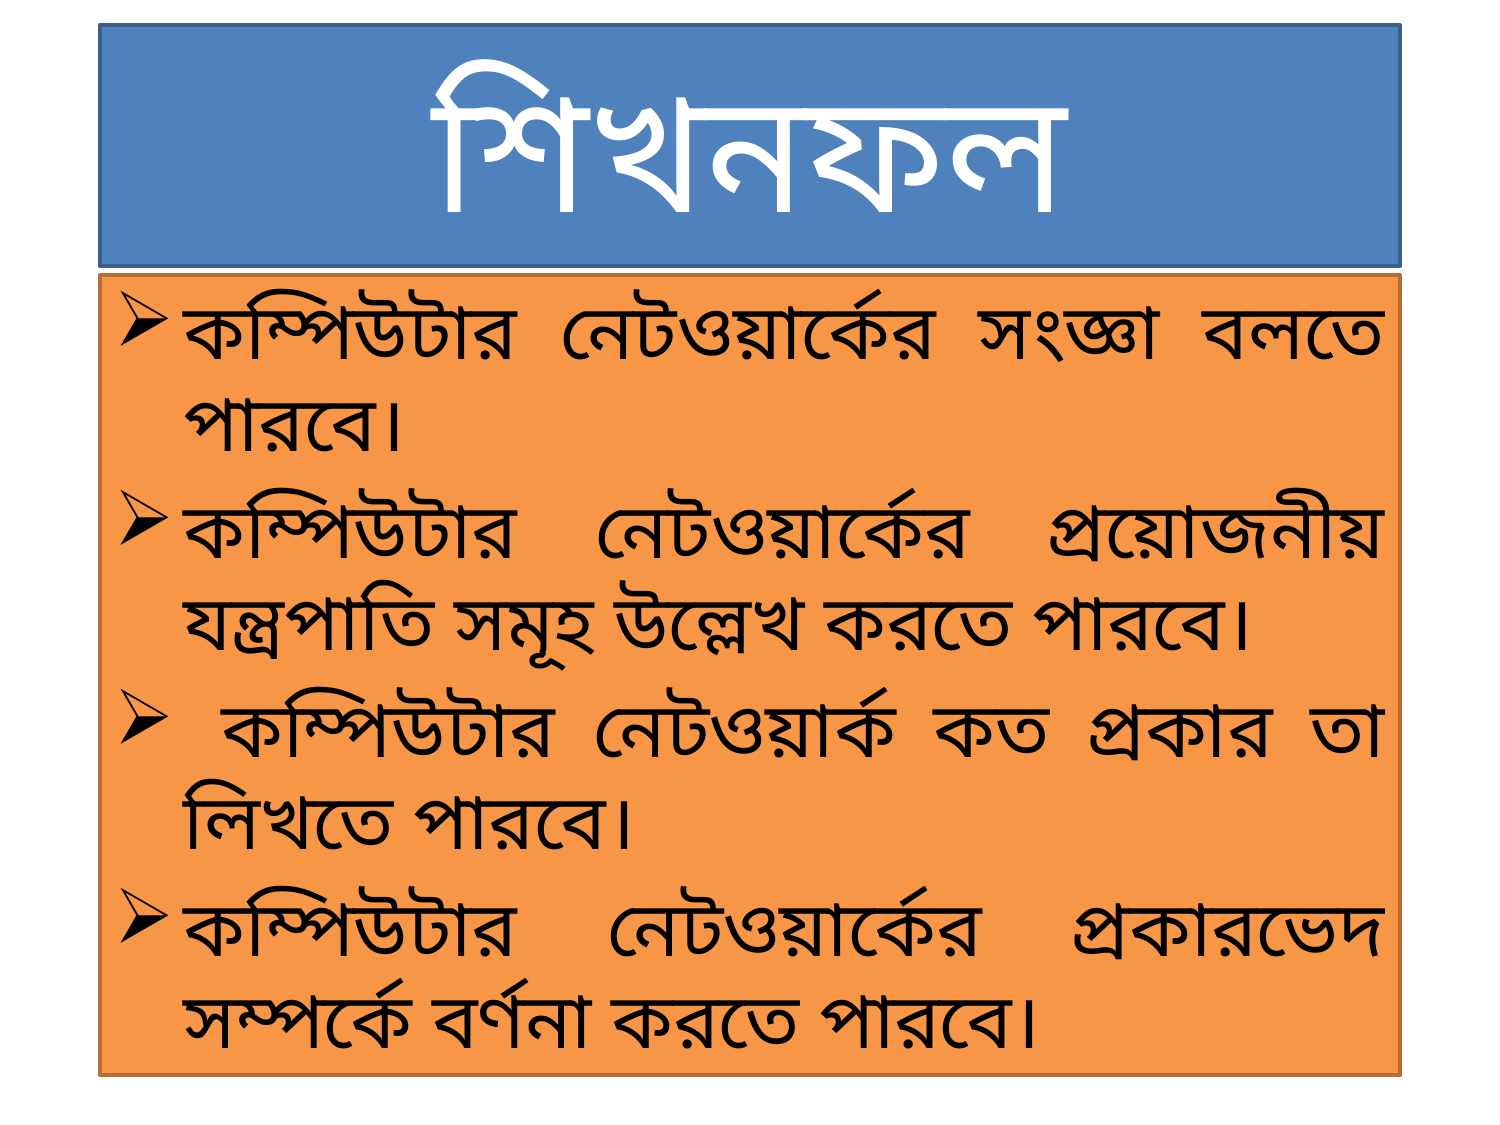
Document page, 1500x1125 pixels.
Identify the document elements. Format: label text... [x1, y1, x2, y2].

title শিখনফল [98, 23, 1402, 268]
subtitle কম্পিউটার নেটওয়ার্কের সংজ্ঞা বলতে পারবে। কম্পিউটার নেটওয়ার্কের প্রয়োজনীয় যন্ত্রপাতি সমূহ উল্লেখ করতে পারবে। কম্পিউটার নেটওয়ার্ক কত প্রকার তা লিখতে পারবে। কম্পিউটার নেটওয়ার্কের প্রকারভেদ সম্পর্কে বর্ণনা করতে পারবে। [98, 273, 1402, 1077]
